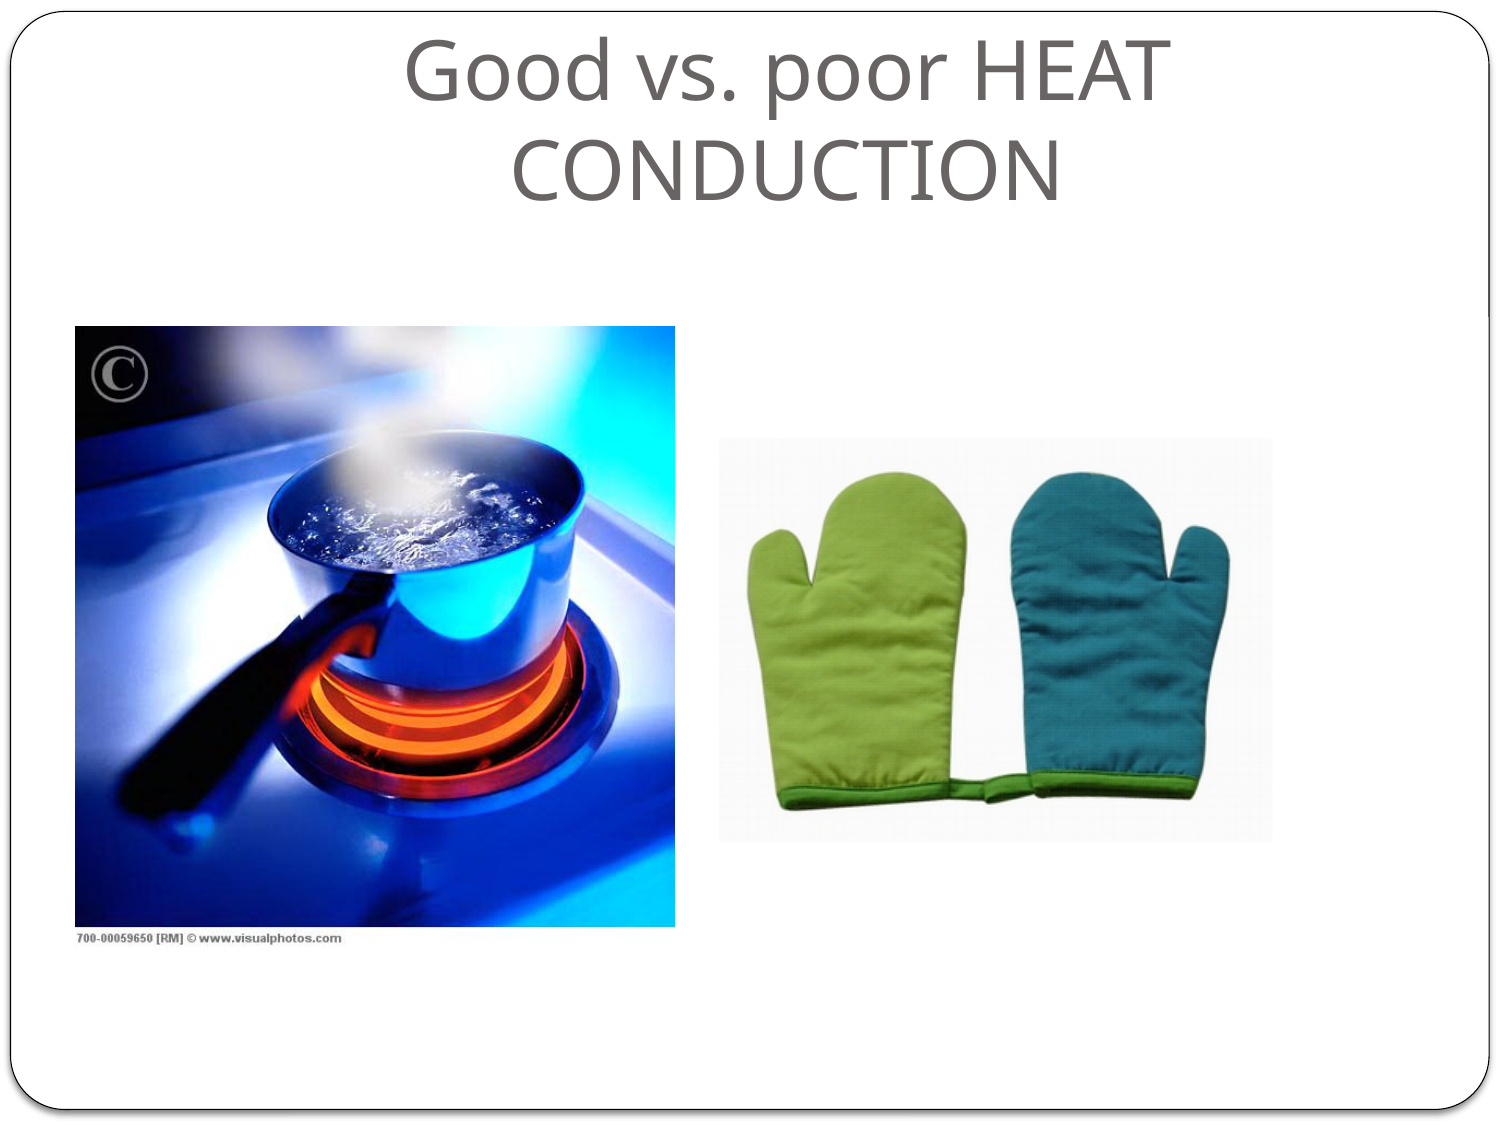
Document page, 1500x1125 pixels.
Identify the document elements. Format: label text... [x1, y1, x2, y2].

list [74, 326, 676, 949]
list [719, 356, 1282, 919]
title Good vs. poor HEAT CONDUCTION [150, 45, 1425, 233]
